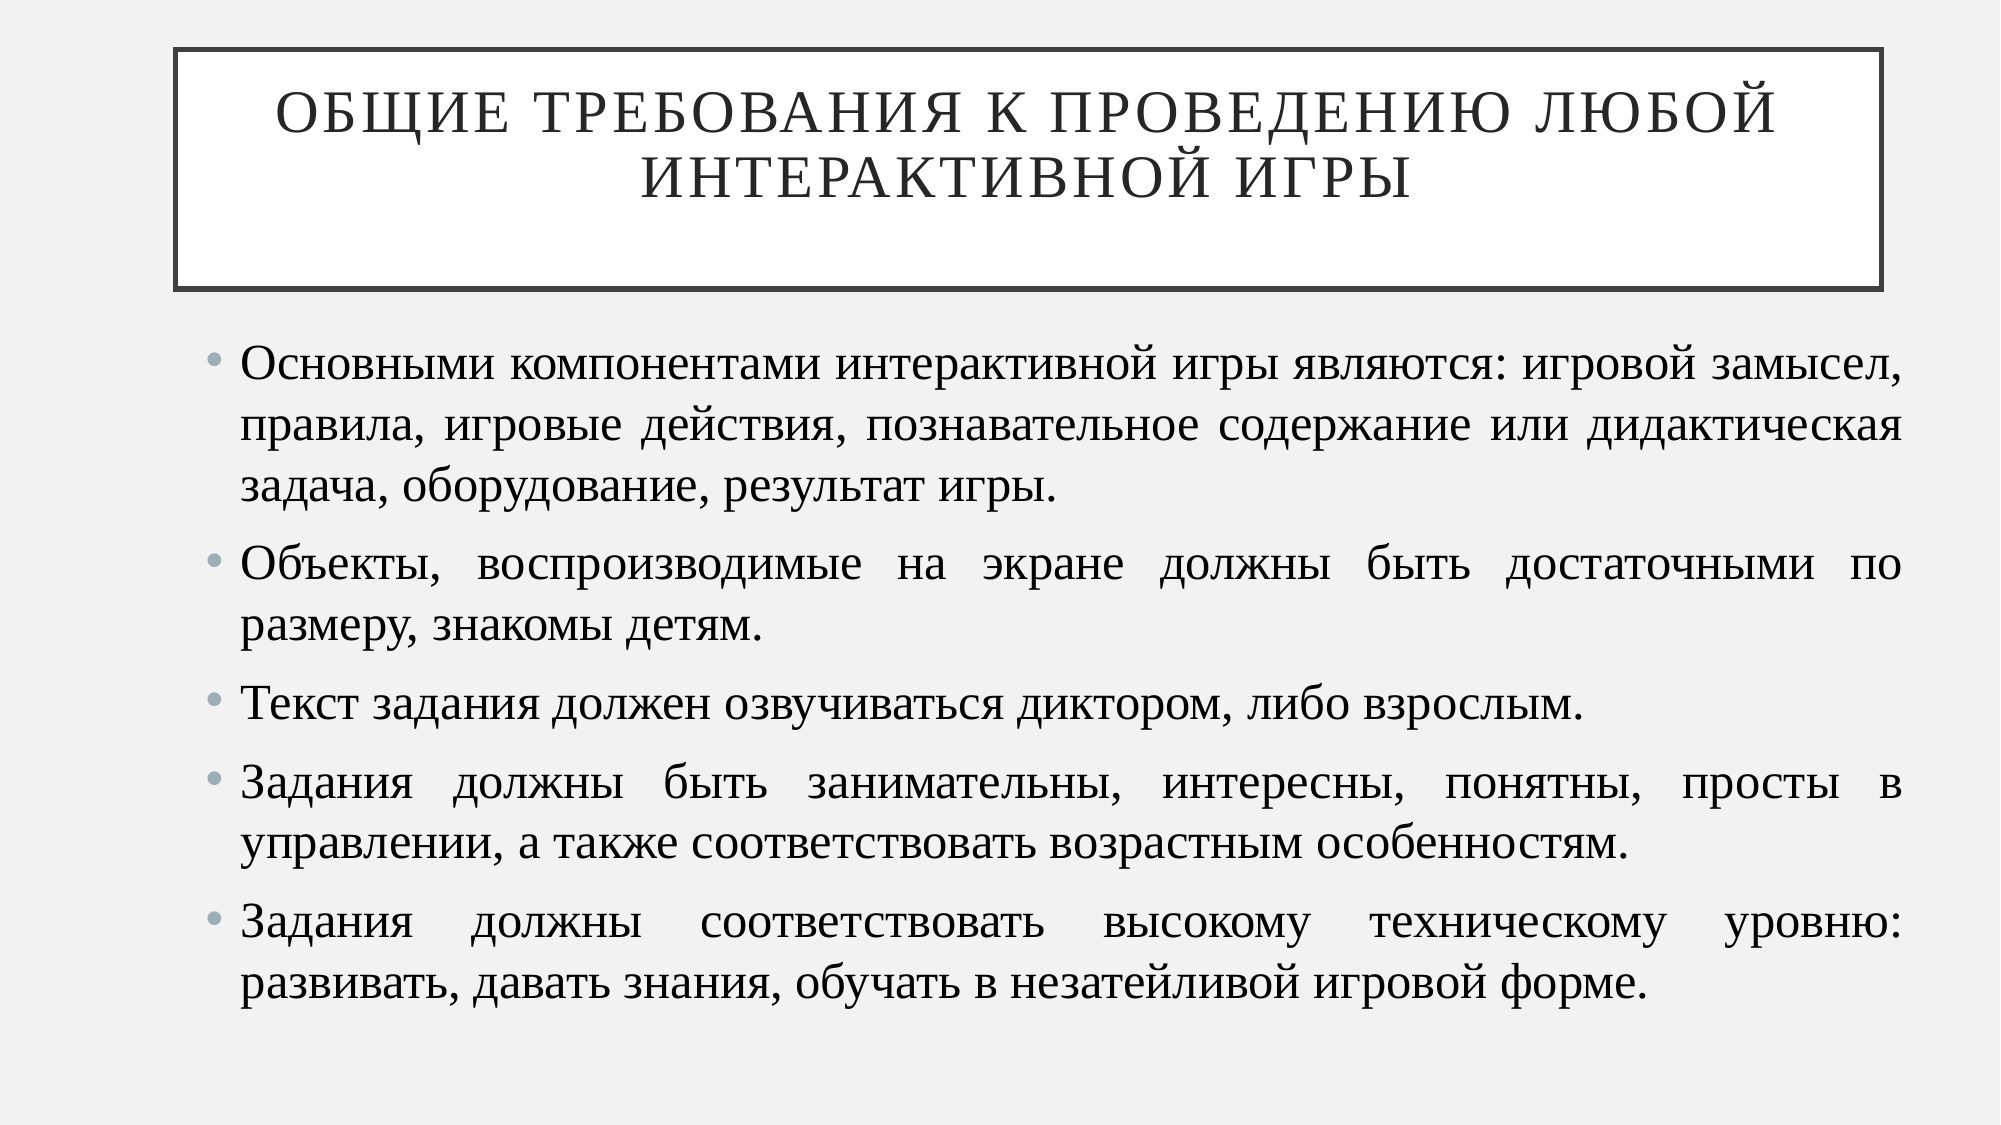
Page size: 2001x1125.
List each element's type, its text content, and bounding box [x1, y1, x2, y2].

list Основными компонентами интерактивной игры являются: игровой замысел, правила, игровые действия, познавательное содержание или дидактическая задача, оборудование, результат игры. Объекты, воспроизводимые на экране должны быть достаточными по размеру, знакомы детям. Текст задания должен озвучиваться диктором, либо взрослым. Задания должны быть занимательны, интересны, понятны, просты в управлении, а также соответствовать возрастным особенностям. Задания должны соответствовать высокому техническому уровню: развивать, давать знания, обучать в незатейливой игровой форме. [190, 321, 1920, 1027]
title Общие требования к проведению любой интерактивной игры [173, 47, 1884, 292]
